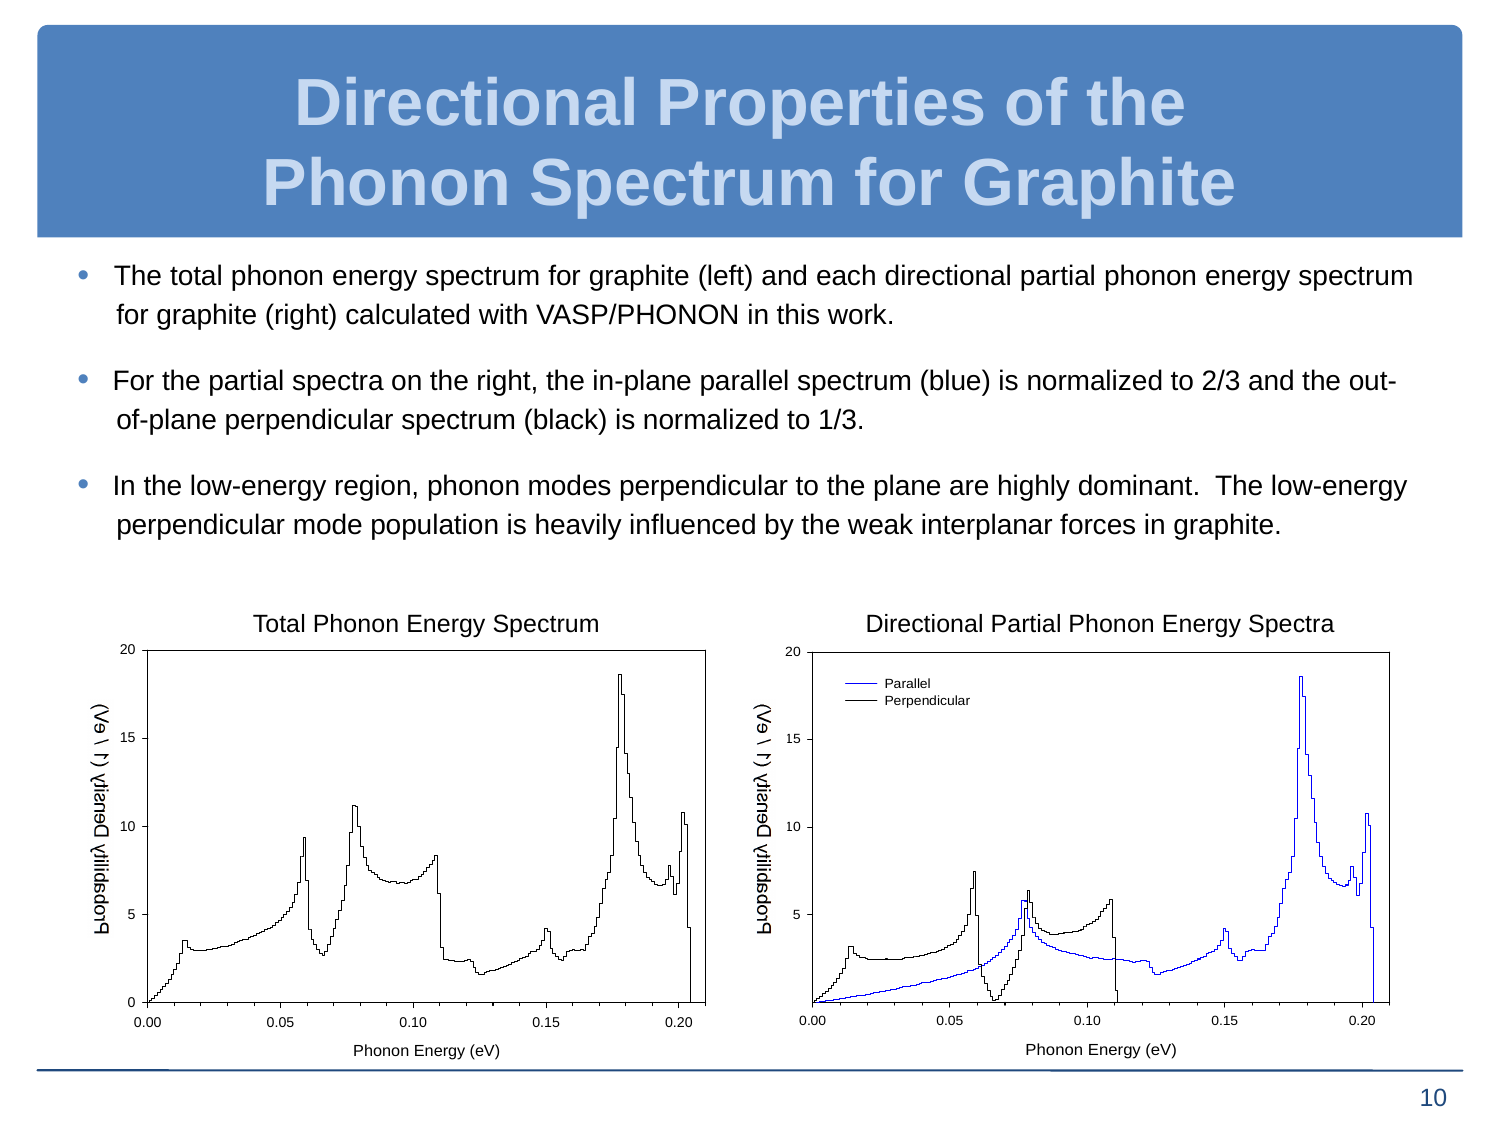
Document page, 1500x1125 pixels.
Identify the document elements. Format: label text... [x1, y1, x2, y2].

list The total phonon energy spectrum for graphite (left) and each directional partial phonon energy spectrum for graphite (right) calculated with VASP/PHONON in this work. For the partial spectra on the right, the in-plane parallel spectrum (blue) is normalized to 2/3 and the out- of-plane perpendicular spectrum (black) is normalized to 1/3. In the low-energy region, phonon modes perpendicular to the plane are highly dominant. The low-energy perpendicular mode population is heavily influenced by the weak interplanar forces in graphite. [62, 249, 1438, 994]
picture [749, 699, 777, 938]
title Directional Properties of the Phonon Spectrum for Graphite [50, 45, 1450, 233]
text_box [749, 599, 1438, 1063]
picture [87, 699, 114, 938]
slide_number 10 [1112, 1069, 1463, 1123]
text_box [87, 599, 738, 1063]
